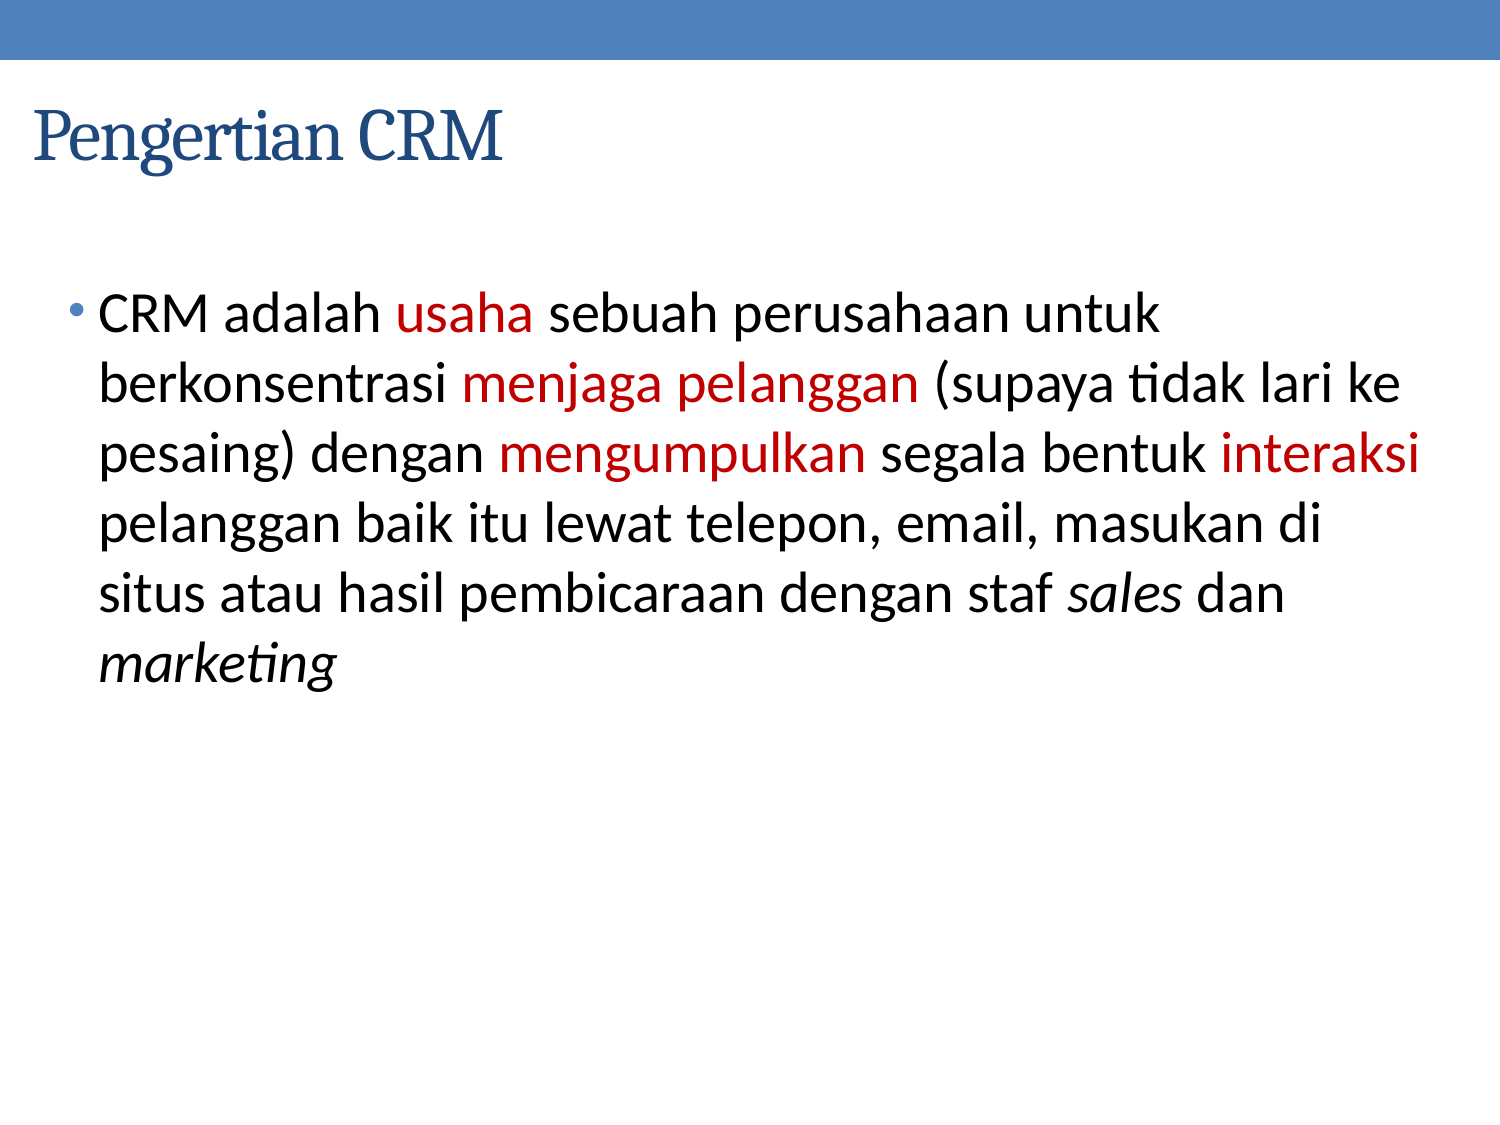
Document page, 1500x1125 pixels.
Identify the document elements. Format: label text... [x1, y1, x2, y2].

title Pengertian CRM [17, 54, 1368, 218]
list CRM adalah usaha sebuah perusahaan untuk berkonsentrasi menjaga pelanggan (supaya tidak lari ke pesaing) dengan mengumpulkan segala bentuk interaksi pelanggan baik itu lewat telepon, email, masukan di situs atau hasil pembicaraan dengan staf sales dan marketing [53, 267, 1459, 1125]
